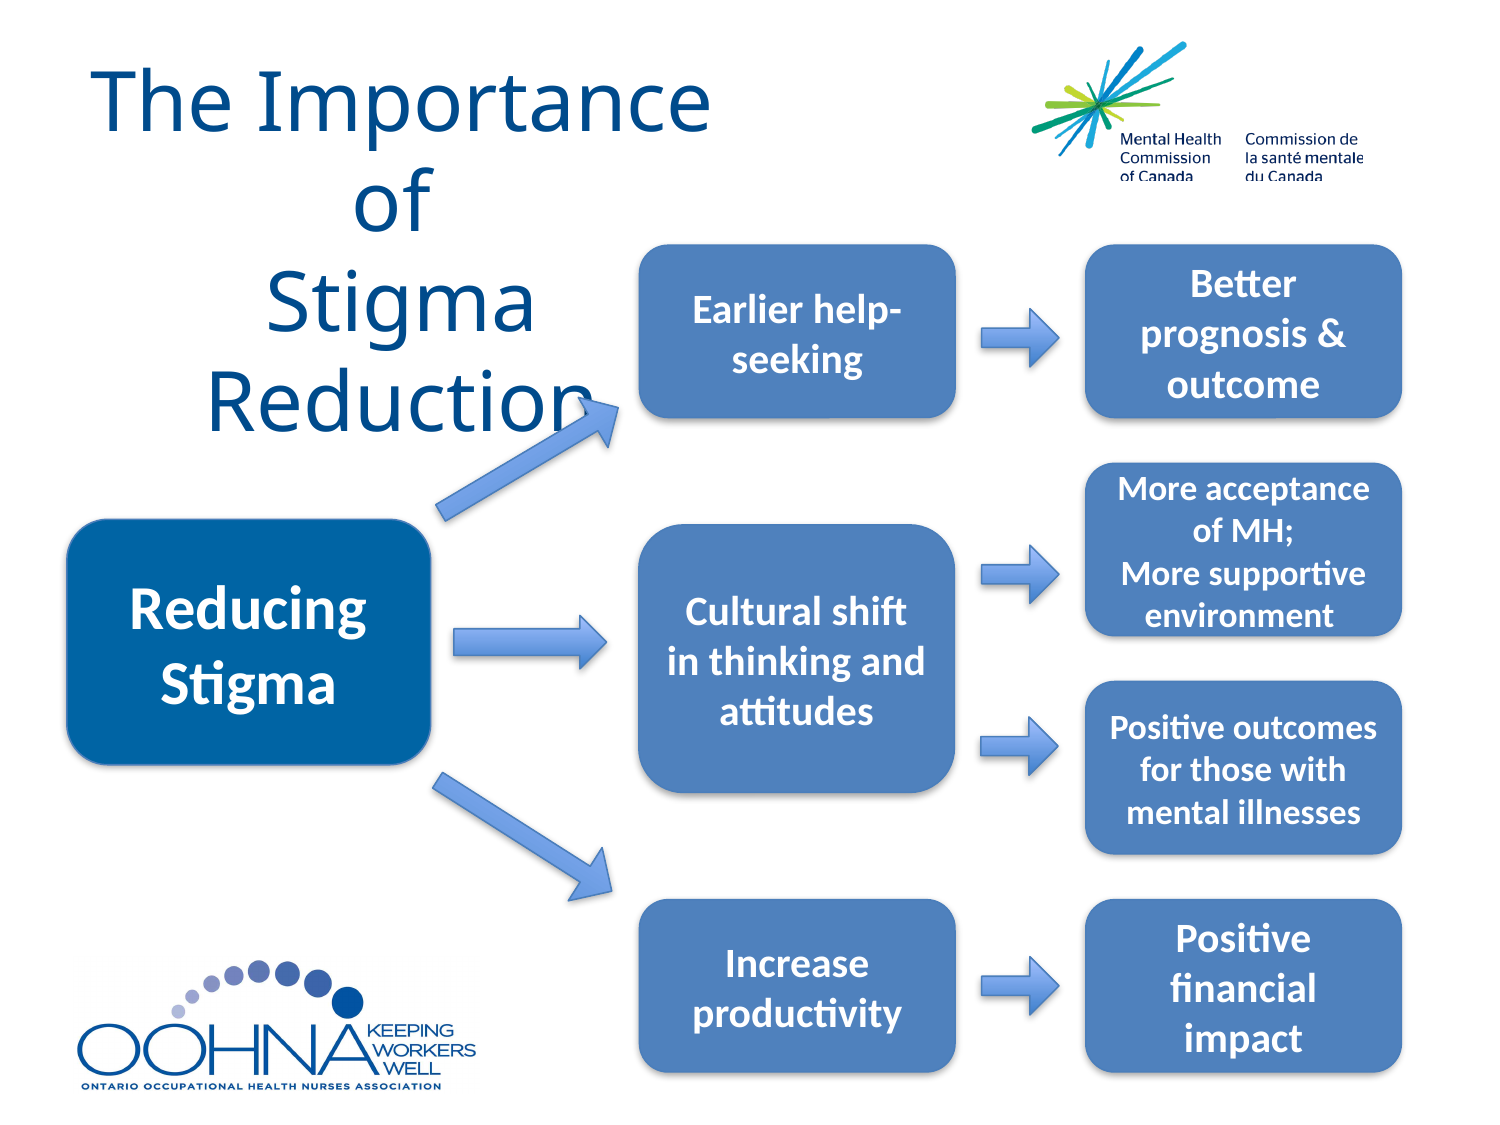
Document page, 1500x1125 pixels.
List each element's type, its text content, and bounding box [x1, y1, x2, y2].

text_box Positive outcomes for those with mental illnesses [1085, 680, 1403, 855]
text_box [980, 716, 1059, 776]
text_box Positive financial impact [1085, 898, 1403, 1073]
list [172, 241, 1459, 1067]
picture [73, 956, 481, 1095]
text_box Increase productivity [638, 898, 956, 1073]
title The Importance of Stigma Reduction [66, 40, 738, 276]
text_box Cultural shift in thinking and attitudes [638, 524, 956, 794]
text_box [431, 771, 613, 902]
text_box Better prognosis & outcome [1085, 244, 1403, 419]
text_box [453, 614, 608, 670]
text_box Reducing Stigma [66, 518, 432, 766]
text_box [435, 396, 619, 522]
text_box More acceptance of MH; More supportive environment [1085, 462, 1403, 637]
text_box [980, 544, 1060, 605]
text_box [980, 307, 1060, 368]
text_box [980, 955, 1060, 1016]
text_box Earlier help-seeking [638, 244, 956, 419]
